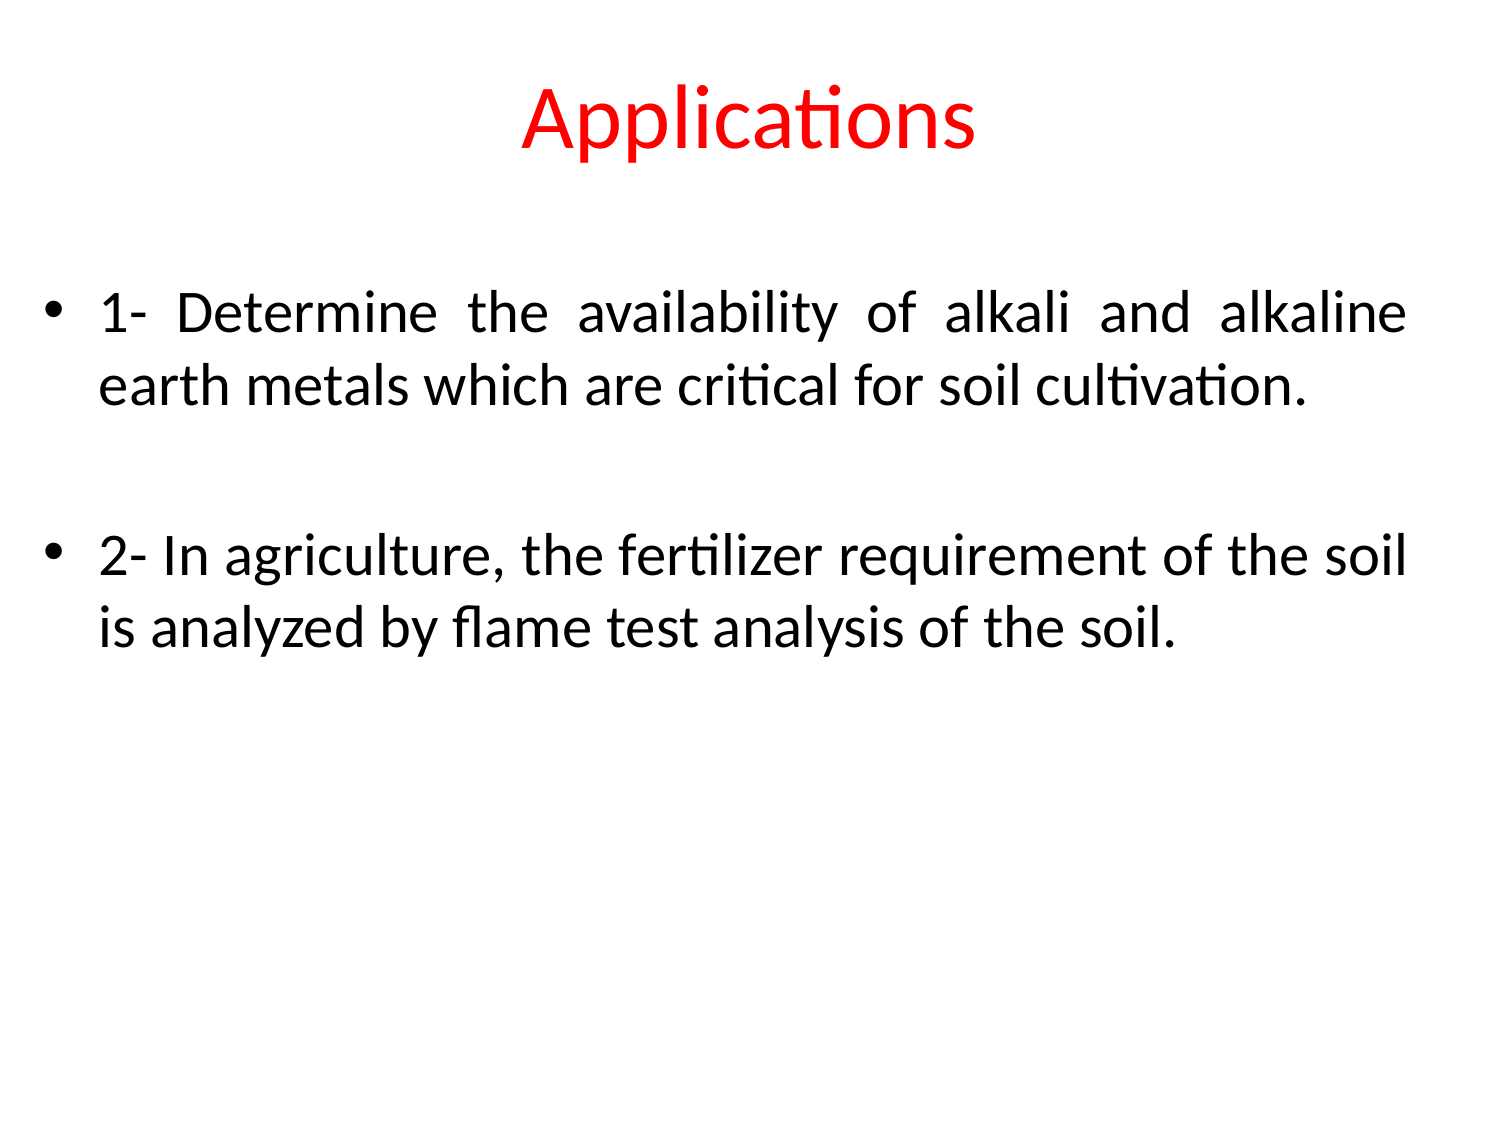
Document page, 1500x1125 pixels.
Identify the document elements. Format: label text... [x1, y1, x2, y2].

list 1- Determine the availability of alkali and alkaline earth metals which are critical for soil cultivation. 2- In agriculture, the fertilizer requirement of the soil is analyzed by flame test analysis of the soil. [28, 264, 1425, 768]
title Applications [75, 18, 1425, 206]
